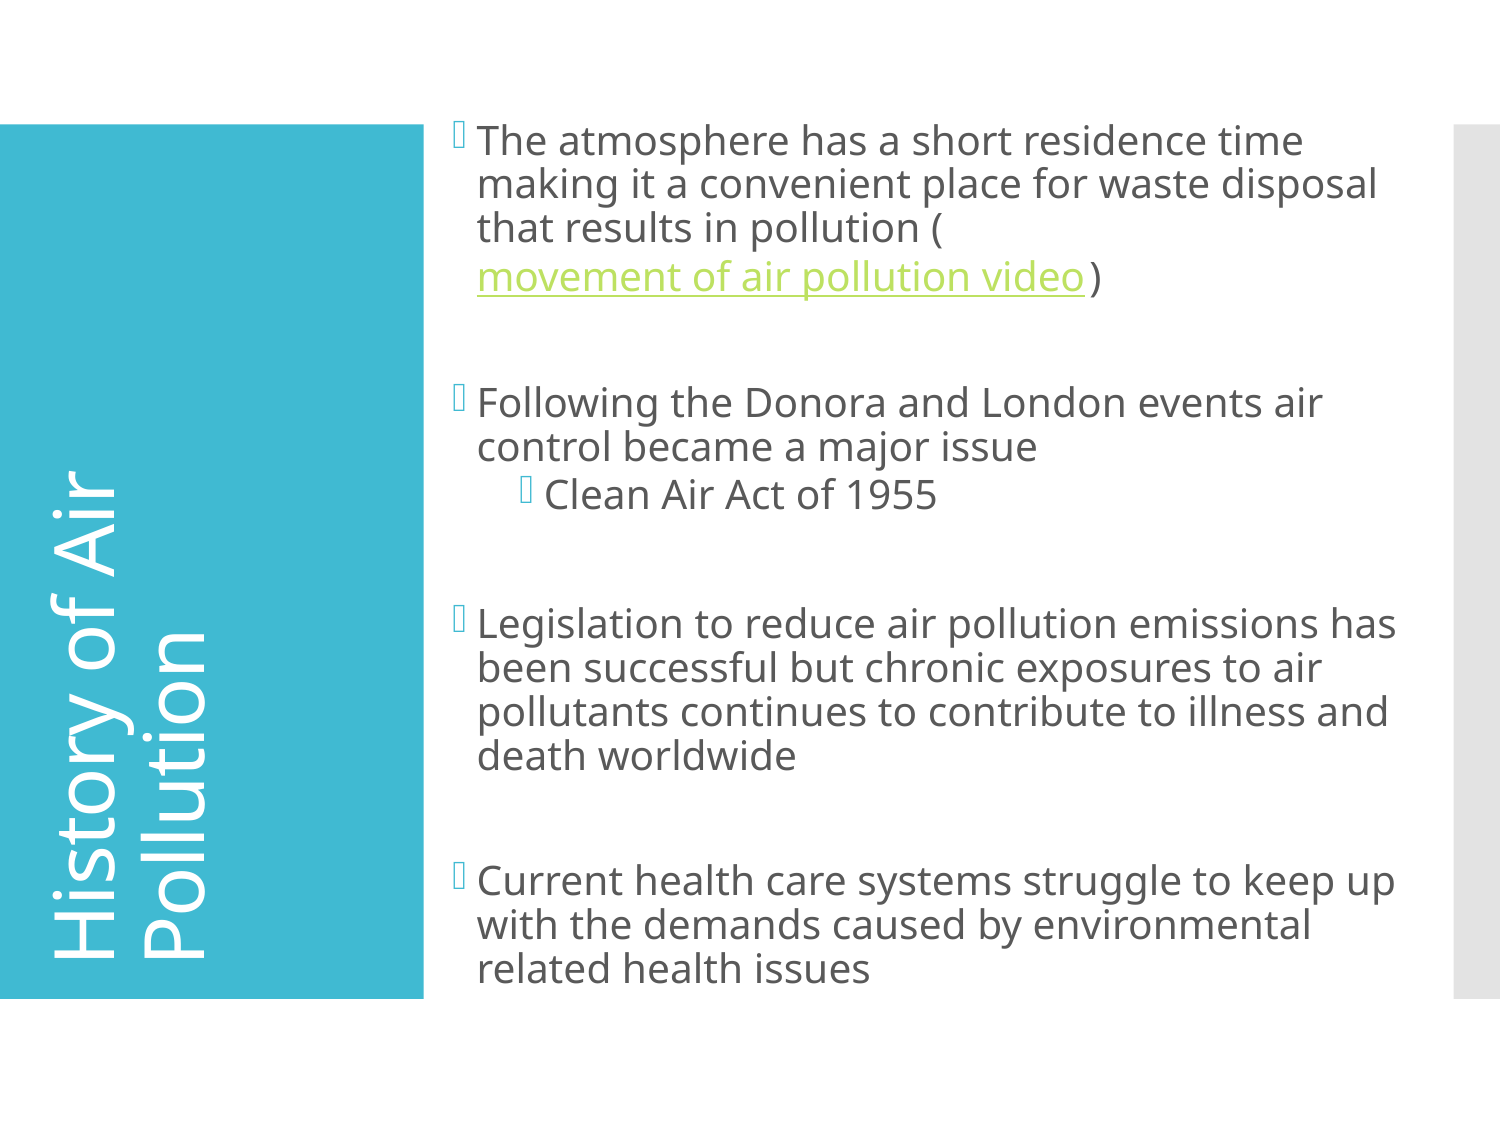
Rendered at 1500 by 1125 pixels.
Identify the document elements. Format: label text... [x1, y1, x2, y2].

list The atmosphere has a short residence time making it a convenient place for waste disposal that results in pollution (movement of air pollution video) Following the Donora and London events air control became a major issue Clean Air Act of 1955 Legislation to reduce air pollution emissions has been successful but chronic exposures to air pollutants continues to contribute to illness and death worldwide Current health care systems struggle to keep up with the demands caused by environmental related health issues [437, 112, 1450, 1007]
title History of Air Pollution [50, 137, 216, 982]
